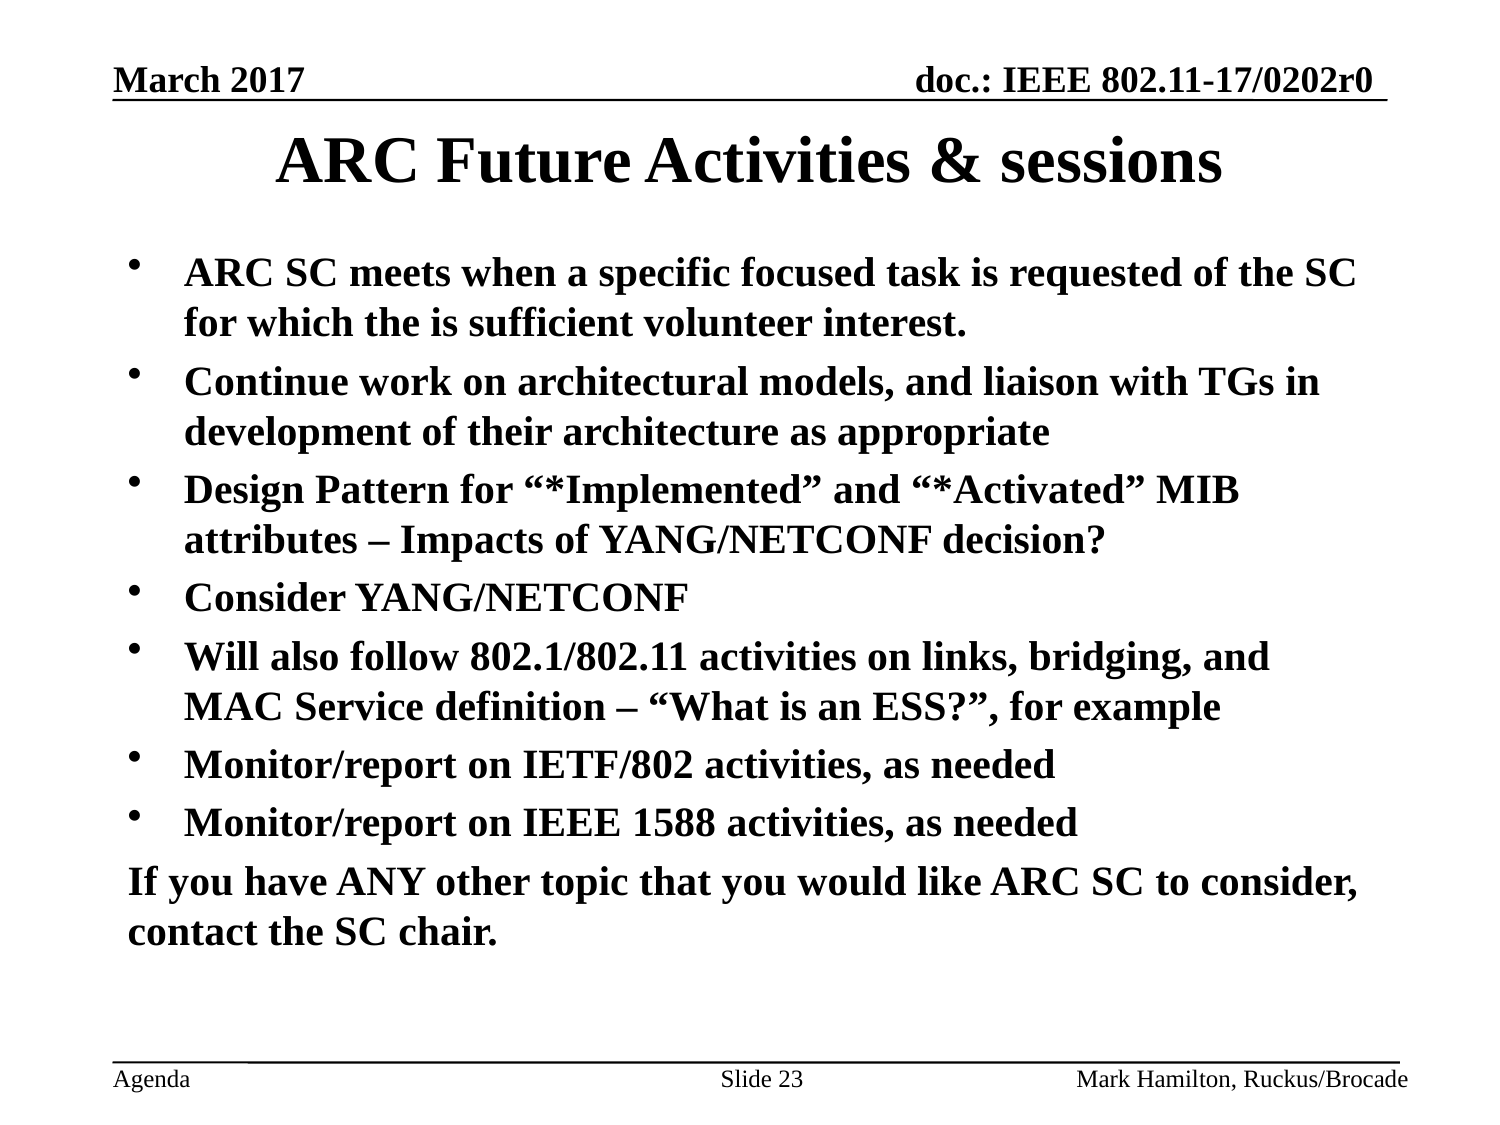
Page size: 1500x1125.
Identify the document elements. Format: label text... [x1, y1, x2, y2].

list ARC SC meets when a specific focused task is requested of the SC for which the is sufficient volunteer interest. Continue work on architectural models, and liaison with TGs in development of their architecture as appropriate Design Pattern for “*Implemented” and “*Activated” MIB attributes – Impacts of YANG/NETCONF decision? Consider YANG/NETCONF Will also follow 802.1/802.11 activities on links, bridging, and MAC Service definition – “What is an ESS?”, for example Monitor/report on IETF/802 activities, as needed Monitor/report on IEEE 1588 activities, as needed If you have ANY other topic that you would like ARC SC to consider, contact the SC chair. [112, 237, 1388, 1063]
title ARC Future Activities & sessions [112, 112, 1388, 200]
